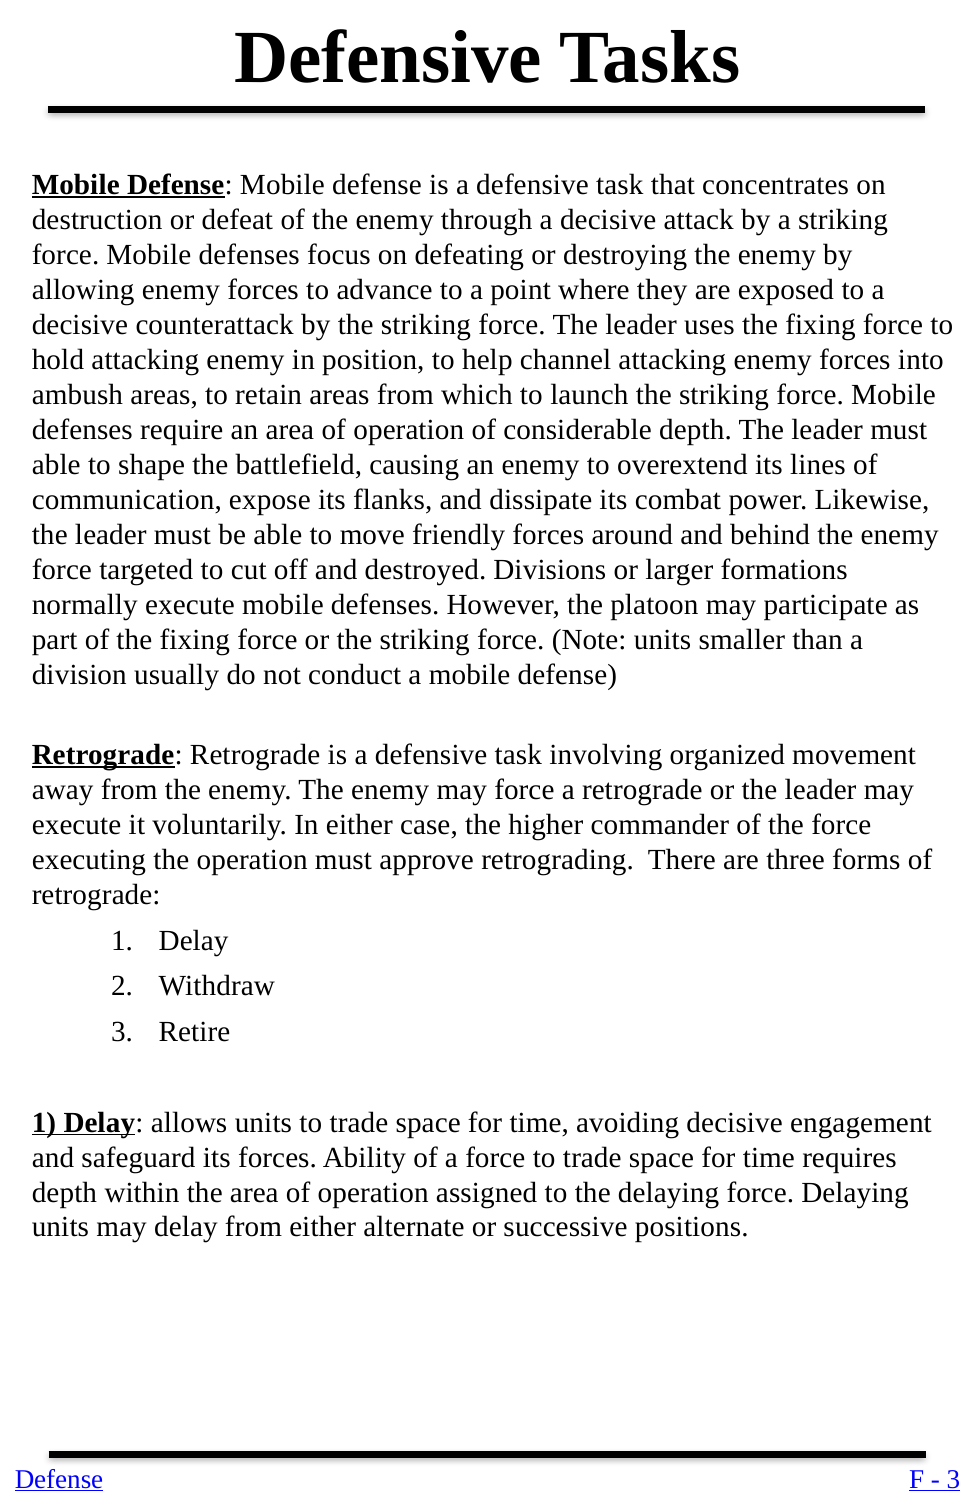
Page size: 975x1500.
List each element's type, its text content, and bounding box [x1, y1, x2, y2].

text_box Defensive Tasks [0, 14, 975, 91]
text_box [0, 1454, 975, 1500]
list Mobile Defense: Mobile defense is a defensive task that concentrates on destruction or defeat of the enemy through a decisive attack by a striking force. Mobile defenses focus on defeating or destroying the enemy by allowing enemy forces to advance to a point where they are exposed to a decisive counterattack by the striking force. The leader uses the fixing force to hold attacking enemy in position, to help channel attacking enemy forces into ambush areas, to retain areas from which to launch the striking force. Mobile defenses require an area of operation of considerable depth. The leader must able to shape the battlefield, causing an enemy to overextend its lines of communication, expose its flanks, and dissipate its combat power. Likewise, the leader must be able to move friendly forces around and behind the enemy force targeted to cut off and destroyed. Divisions or larger formations normally execute mobile defenses. However, the platoon may participate as part of the fixing force or the striking force. (Note: units smaller than a division usually do not conduct a mobile defense) Retrograde: Retrograde is a defensive task involving organized movement away from the enemy. The enemy may force a retrograde or the leader may execute it voluntarily. In either case, the higher commander of the force executing the operation must approve retrograding. There are three forms of retrograde: Delay Withdraw Retire 1) Delay: allows units to trade space for time, avoiding decisive engagement and safeguard its forces. Ability of a force to trade space for time requires depth within the area of operation assigned to the delaying force. Delaying units may delay from either alternate or successive positions. [19, 113, 975, 1453]
